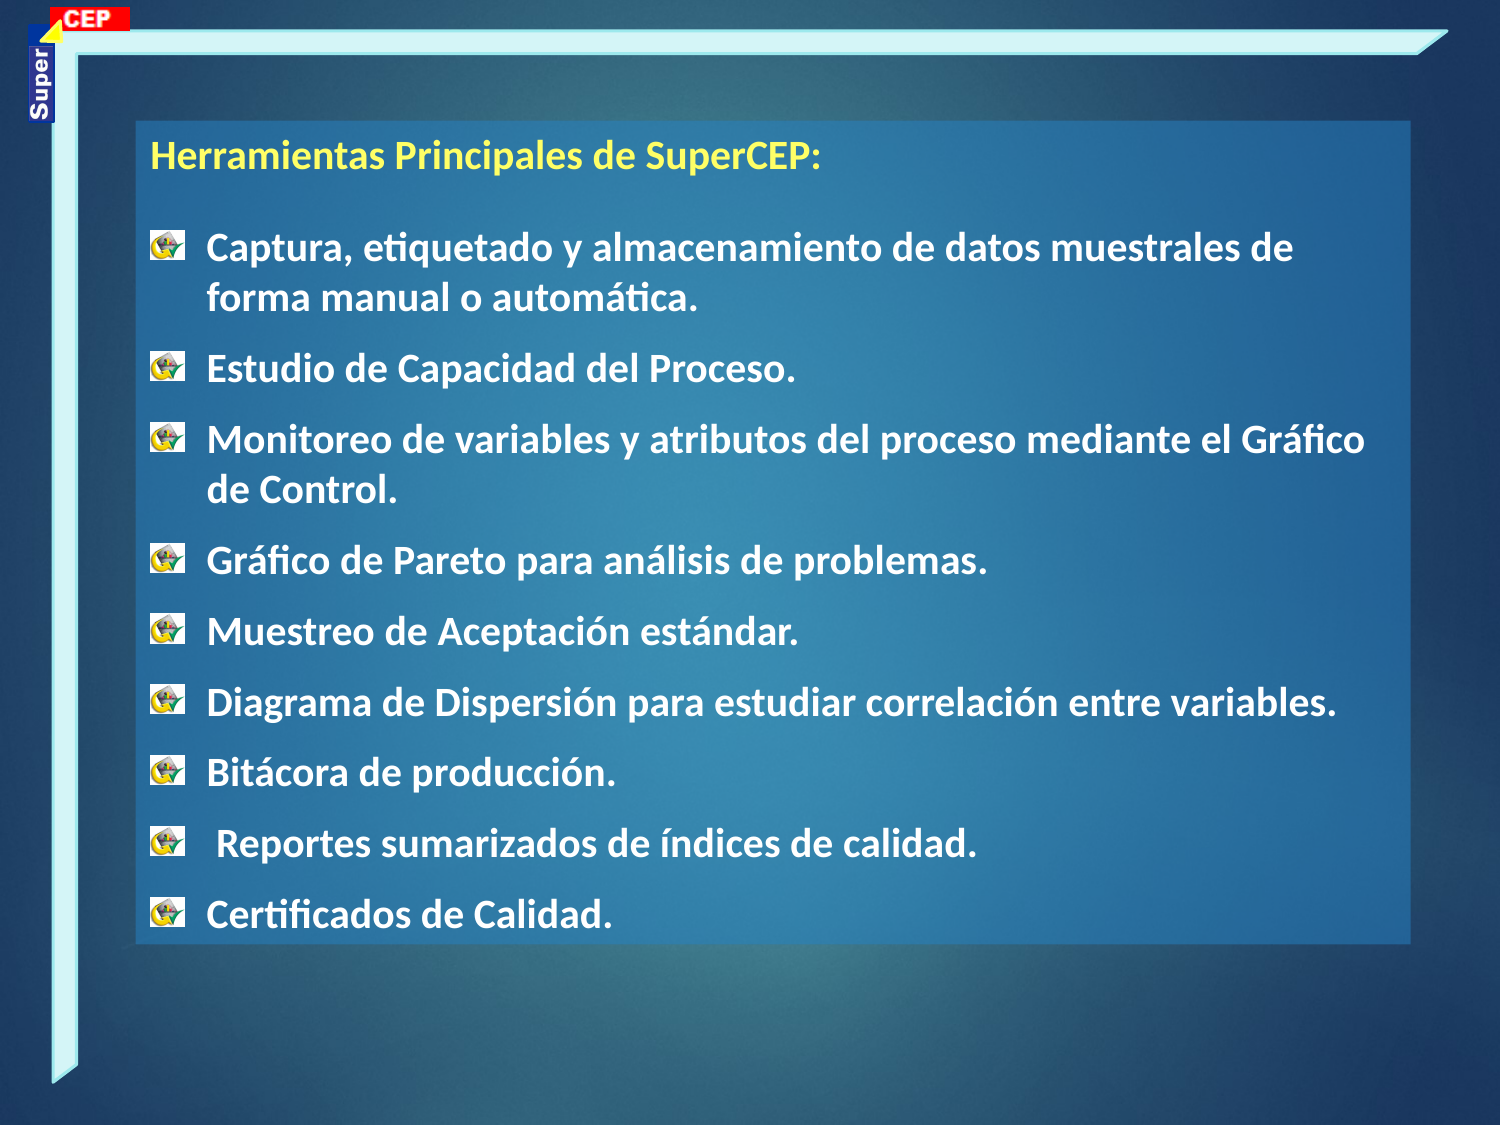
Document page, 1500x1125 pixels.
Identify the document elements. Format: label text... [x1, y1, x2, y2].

picture [0, 0, 1500, 1125]
text_box [51, 132, 79, 1084]
text_box [135, 29, 1449, 56]
text_box Herramientas Principales de SuperCEP: Captura, etiquetado y almacenamiento de datos muestrales de forma manual o automática. Estudio de Capacidad del Proceso. Monitoreo de variables y atributos del proceso mediante el Gráfico de Control. Gráfico de Pareto para análisis de problemas. Muestreo de Aceptación estándar. Diagrama de Dispersión para estudiar correlación entre variables. Bitácora de producción. Reportes sumarizados de índices de calidad. Certificados de Calidad. [135, 120, 1411, 945]
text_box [29, 7, 130, 123]
